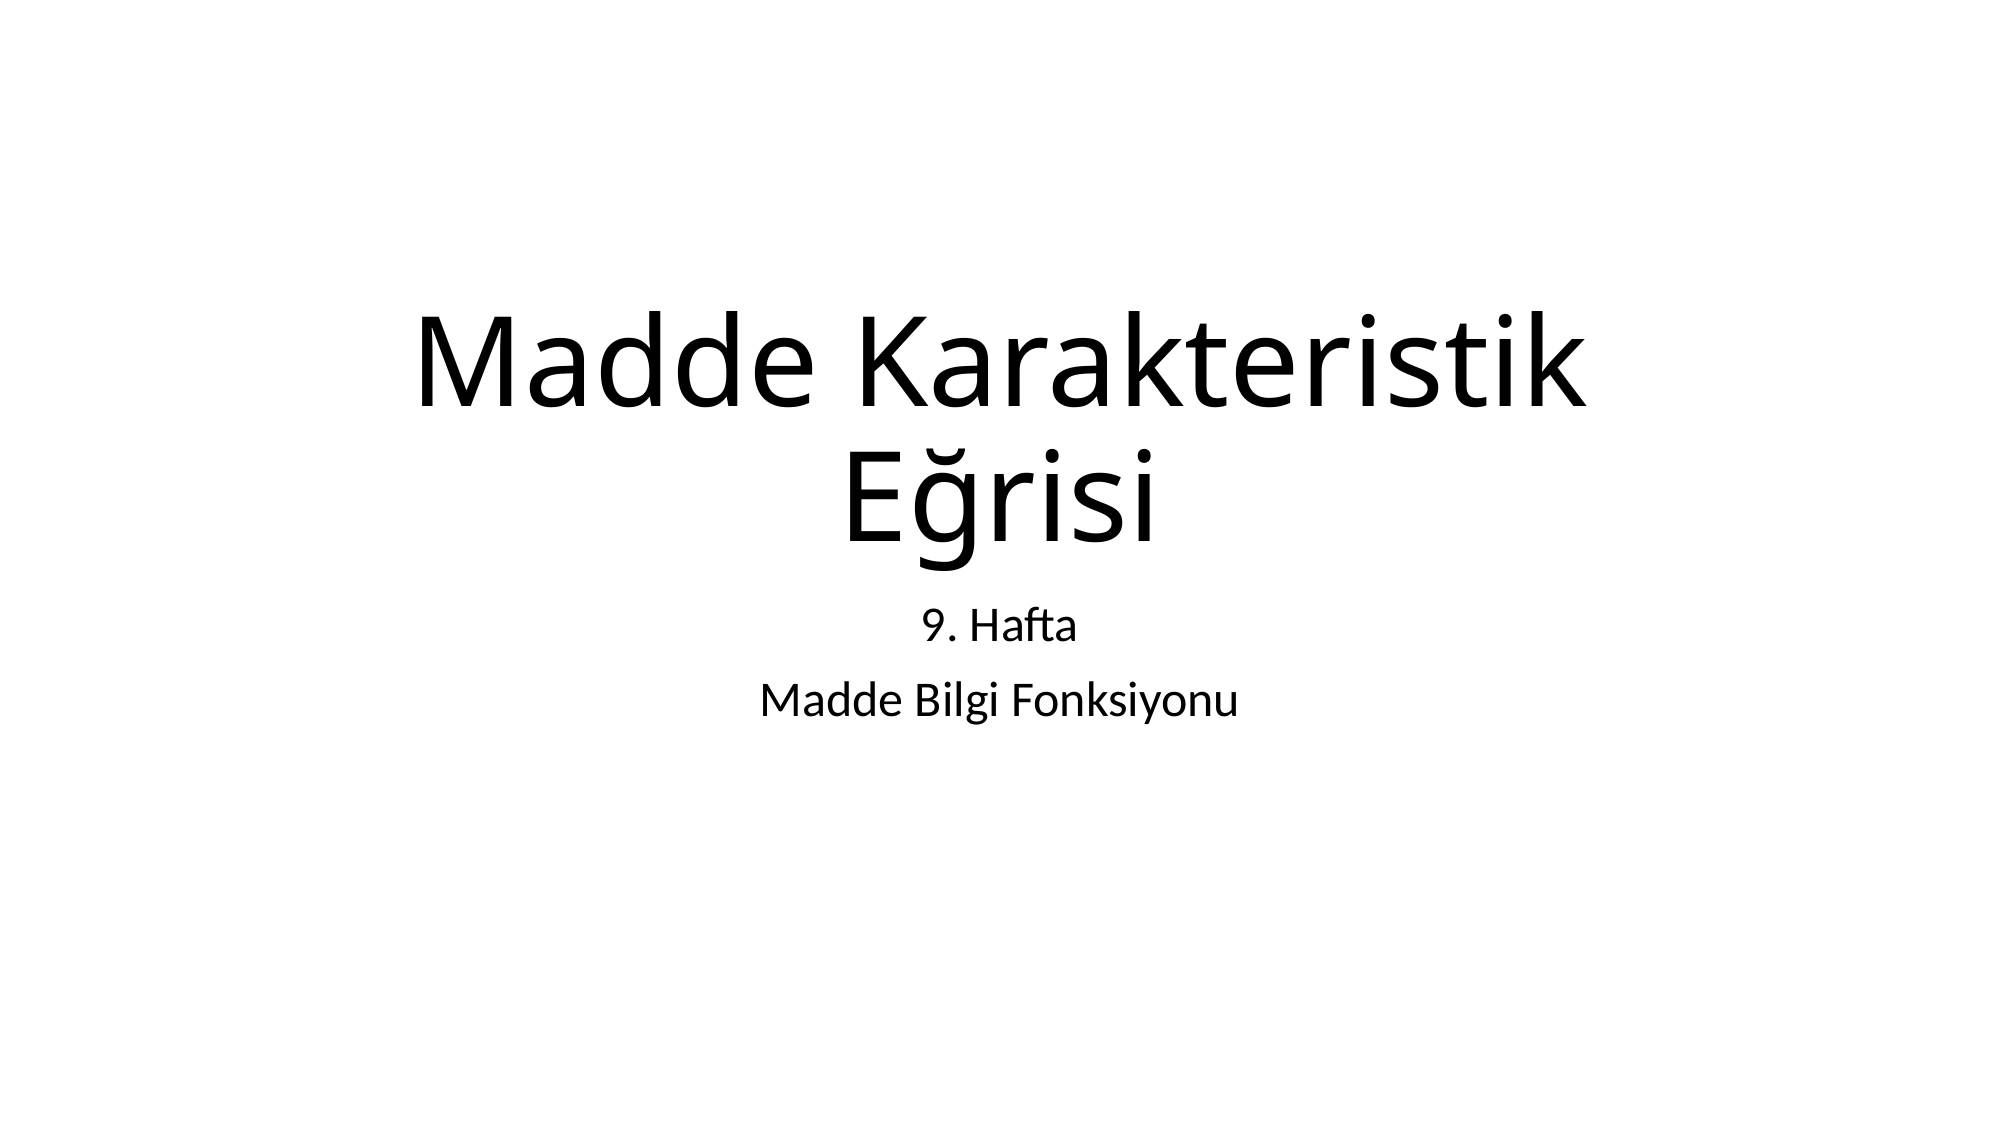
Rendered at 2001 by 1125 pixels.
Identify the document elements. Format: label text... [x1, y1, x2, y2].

title Madde Karakteristik Eğrisi [249, 184, 1750, 576]
subtitle 9. Hafta Madde Bilgi Fonksiyonu [249, 590, 1750, 863]
